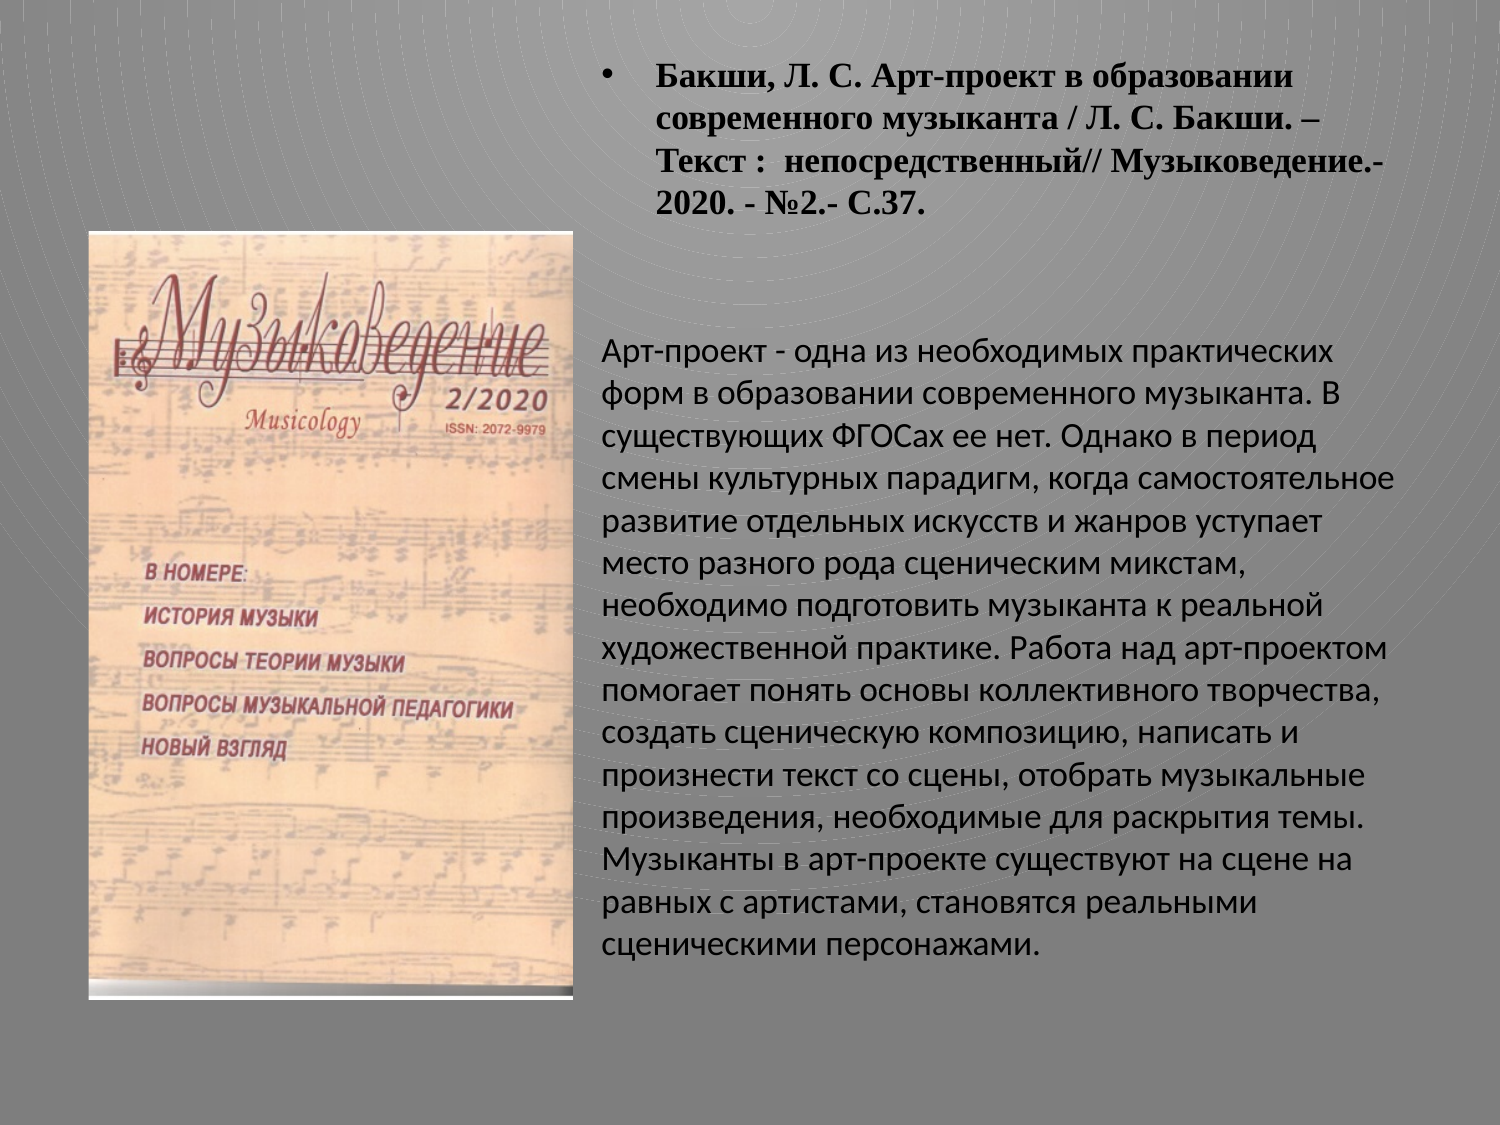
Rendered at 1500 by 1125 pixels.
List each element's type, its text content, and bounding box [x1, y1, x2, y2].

list Бакши, Л. С. Арт-проект в образовании современного музыканта / Л. С. Бакши. – Текст : непосредственный// Музыковедение.- 2020. - №2.- С.37. Арт-проект - одна из необходимых практических форм в образовании современного музыканта. В существующих ФГОСах ее нет. Однако в период смены культурных парадигм, когда самостоятельное развитие отдельных искусств и жанров уступает место разного рода сценическим микстам, необходимо подготовить музыканта к реальной художественной практике. Работа над арт-проектом помогает понять основы коллективного творчества, создать сценическую композицию, написать и произнести текст со сцены, отобрать музыкальные произведения, необходимые для раскрытия темы. Музыканты в арт-проекте существуют на сцене на равных с артистами, становятся реальными сценическими персонажами. [586, 44, 1425, 1005]
picture [88, 231, 574, 1000]
